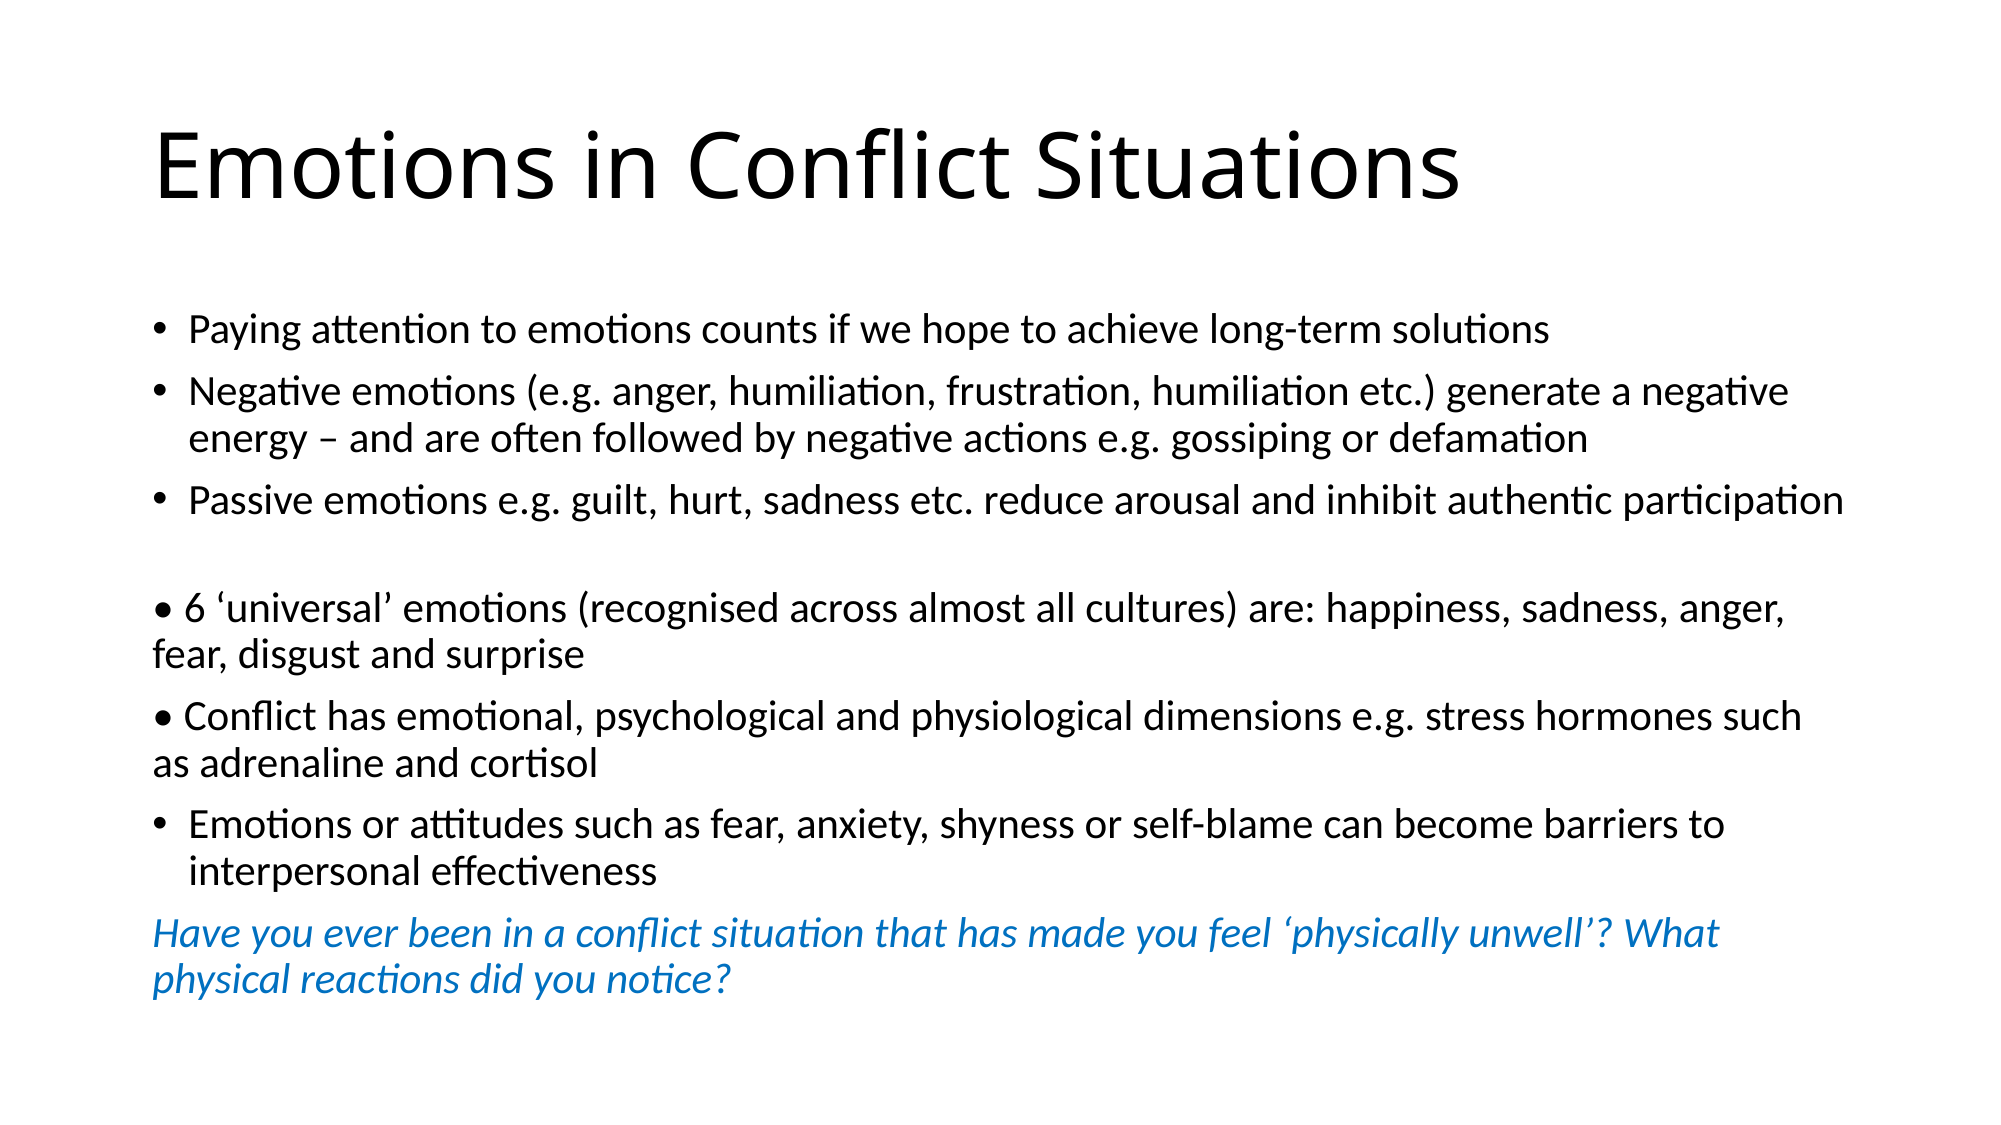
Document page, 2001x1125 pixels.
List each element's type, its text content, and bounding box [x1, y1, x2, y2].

title Emotions in Conflict Situations [137, 59, 1863, 278]
list Paying attention to emotions counts if we hope to achieve long-term solutions Negative emotions (e.g. anger, humiliation, frustration, humiliation etc.) generate a negative energy – and are often followed by negative actions e.g. gossiping or defamation Passive emotions e.g. guilt, hurt, sadness etc. reduce arousal and inhibit authentic participation • 6 ‘universal’ emotions (recognised across almost all cultures) are: happiness, sadness, anger, fear, disgust and surprise • Conflict has emotional, psychological and physiological dimensions e.g. stress hormones such as adrenaline and cortisol Emotions or attitudes such as fear, anxiety, shyness or self-blame can become barriers to interpersonal effectiveness Have you ever been in a conflict situation that has made you feel ‘physically unwell’? What physical reactions did you notice? [137, 299, 1863, 1014]
